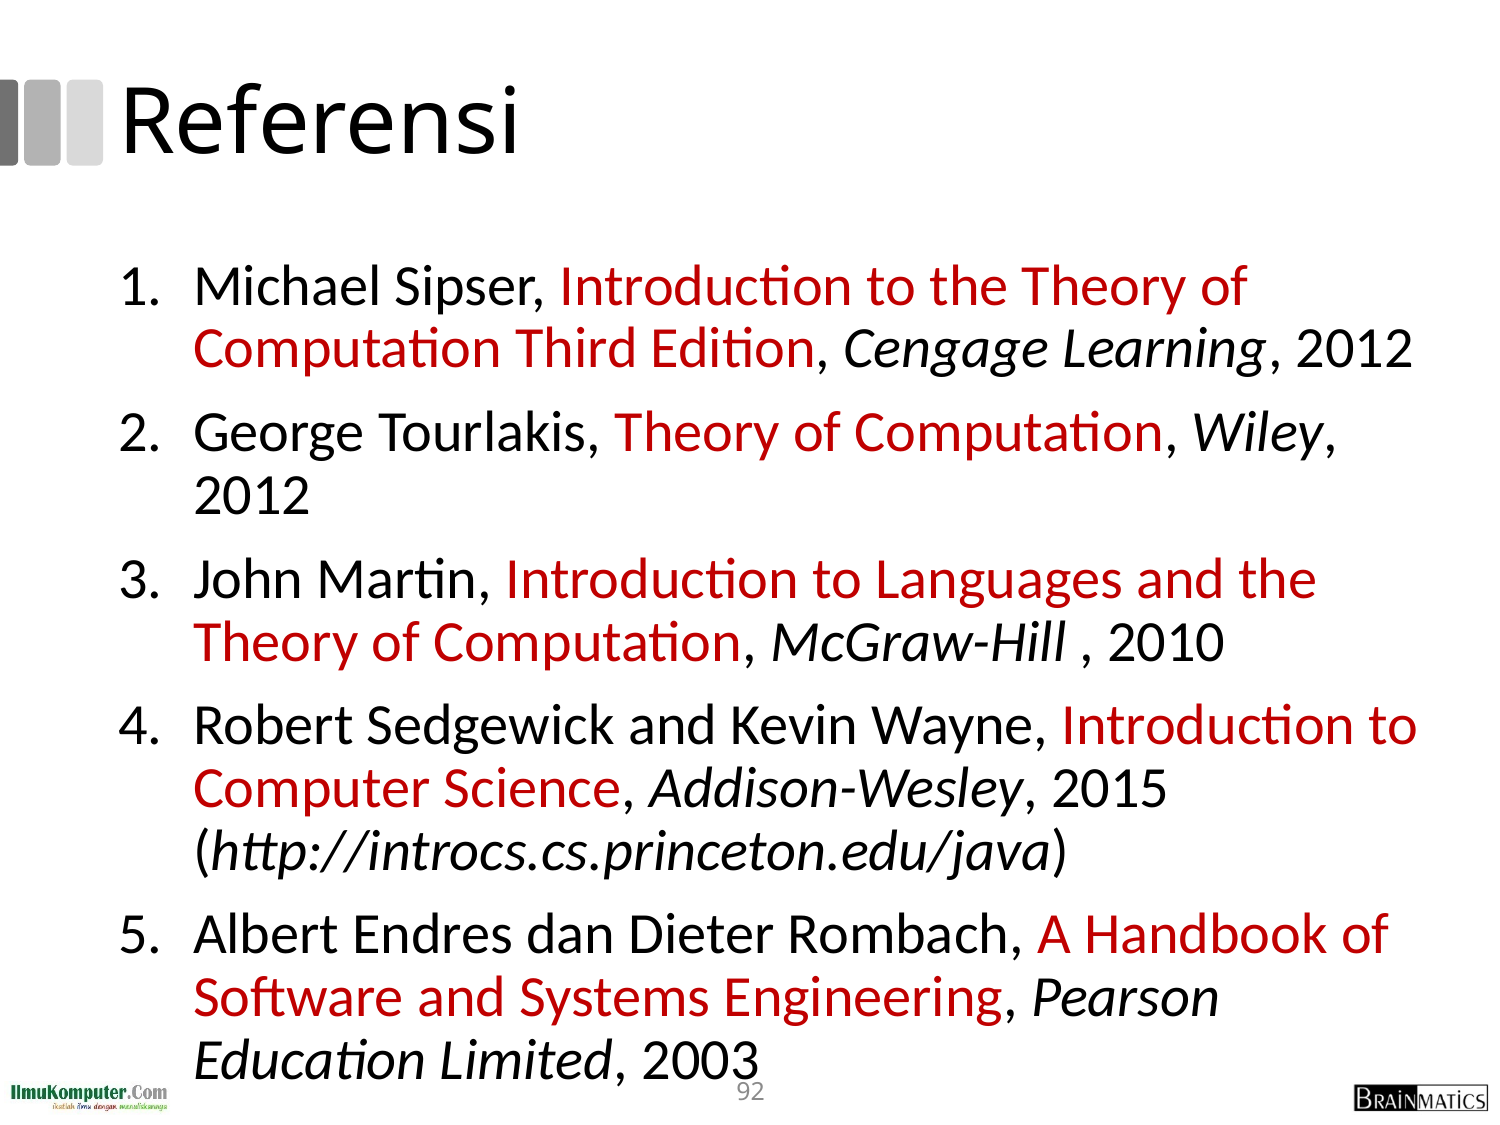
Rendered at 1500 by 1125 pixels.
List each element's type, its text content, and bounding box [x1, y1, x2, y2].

picture [4, 1081, 173, 1115]
slide_number 92 [582, 1062, 920, 1123]
picture [1351, 1081, 1491, 1115]
list Michael Sipser, Introduction to the Theory of Computation Third Edition, Cengage Learning, 2012 George Tourlakis, Theory of Computation, Wiley, 2012 John Martin, Introduction to Languages and the Theory of Computation, McGraw-Hill , 2010 Robert Sedgewick and Kevin Wayne, Introduction to Computer Science, Addison-Wesley, 2015 (http://introcs.cs.princeton.edu/java) Albert Endres dan Dieter Rombach, A Handbook of Software and Systems Engineering, Pearson Education Limited, 2003 [103, 247, 1438, 1100]
title Referensi [103, 24, 1397, 222]
